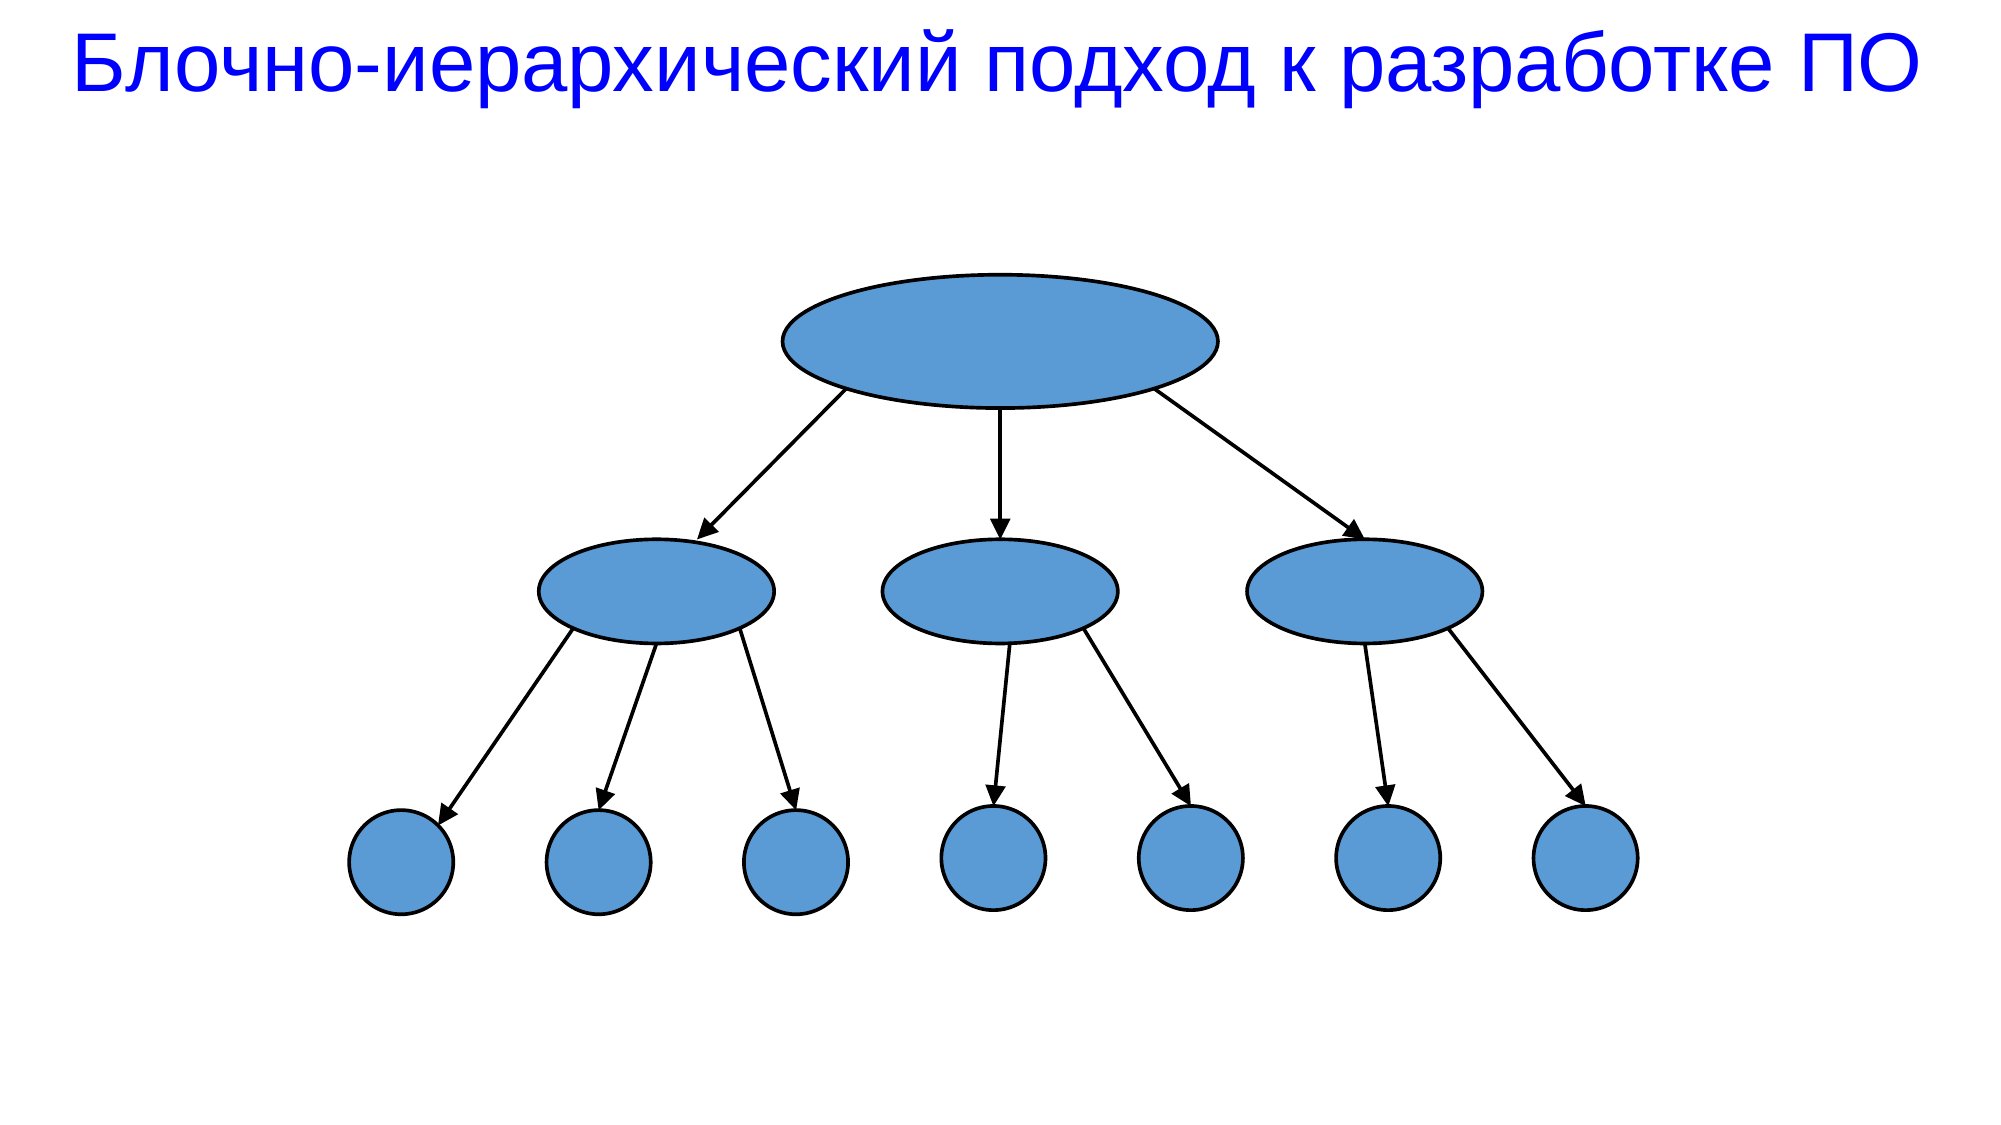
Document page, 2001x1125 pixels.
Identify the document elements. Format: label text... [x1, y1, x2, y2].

text_box [1246, 538, 1484, 645]
text_box [781, 273, 1219, 410]
text_box [348, 809, 455, 916]
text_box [438, 628, 574, 826]
text_box [545, 809, 652, 916]
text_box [1364, 643, 1389, 806]
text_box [1154, 388, 1365, 540]
text_box [1335, 804, 1442, 912]
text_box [1083, 628, 1191, 806]
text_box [739, 628, 796, 811]
text_box [940, 804, 1047, 912]
text_box [1137, 804, 1244, 912]
text_box [742, 809, 850, 916]
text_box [1447, 628, 1586, 806]
title Блочно-иерархический подход к разработке ПО [0, 0, 2000, 117]
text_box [697, 388, 847, 540]
text_box [881, 538, 1119, 645]
text_box [537, 538, 776, 645]
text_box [993, 643, 1010, 806]
text_box [1532, 804, 1639, 912]
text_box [598, 643, 657, 811]
